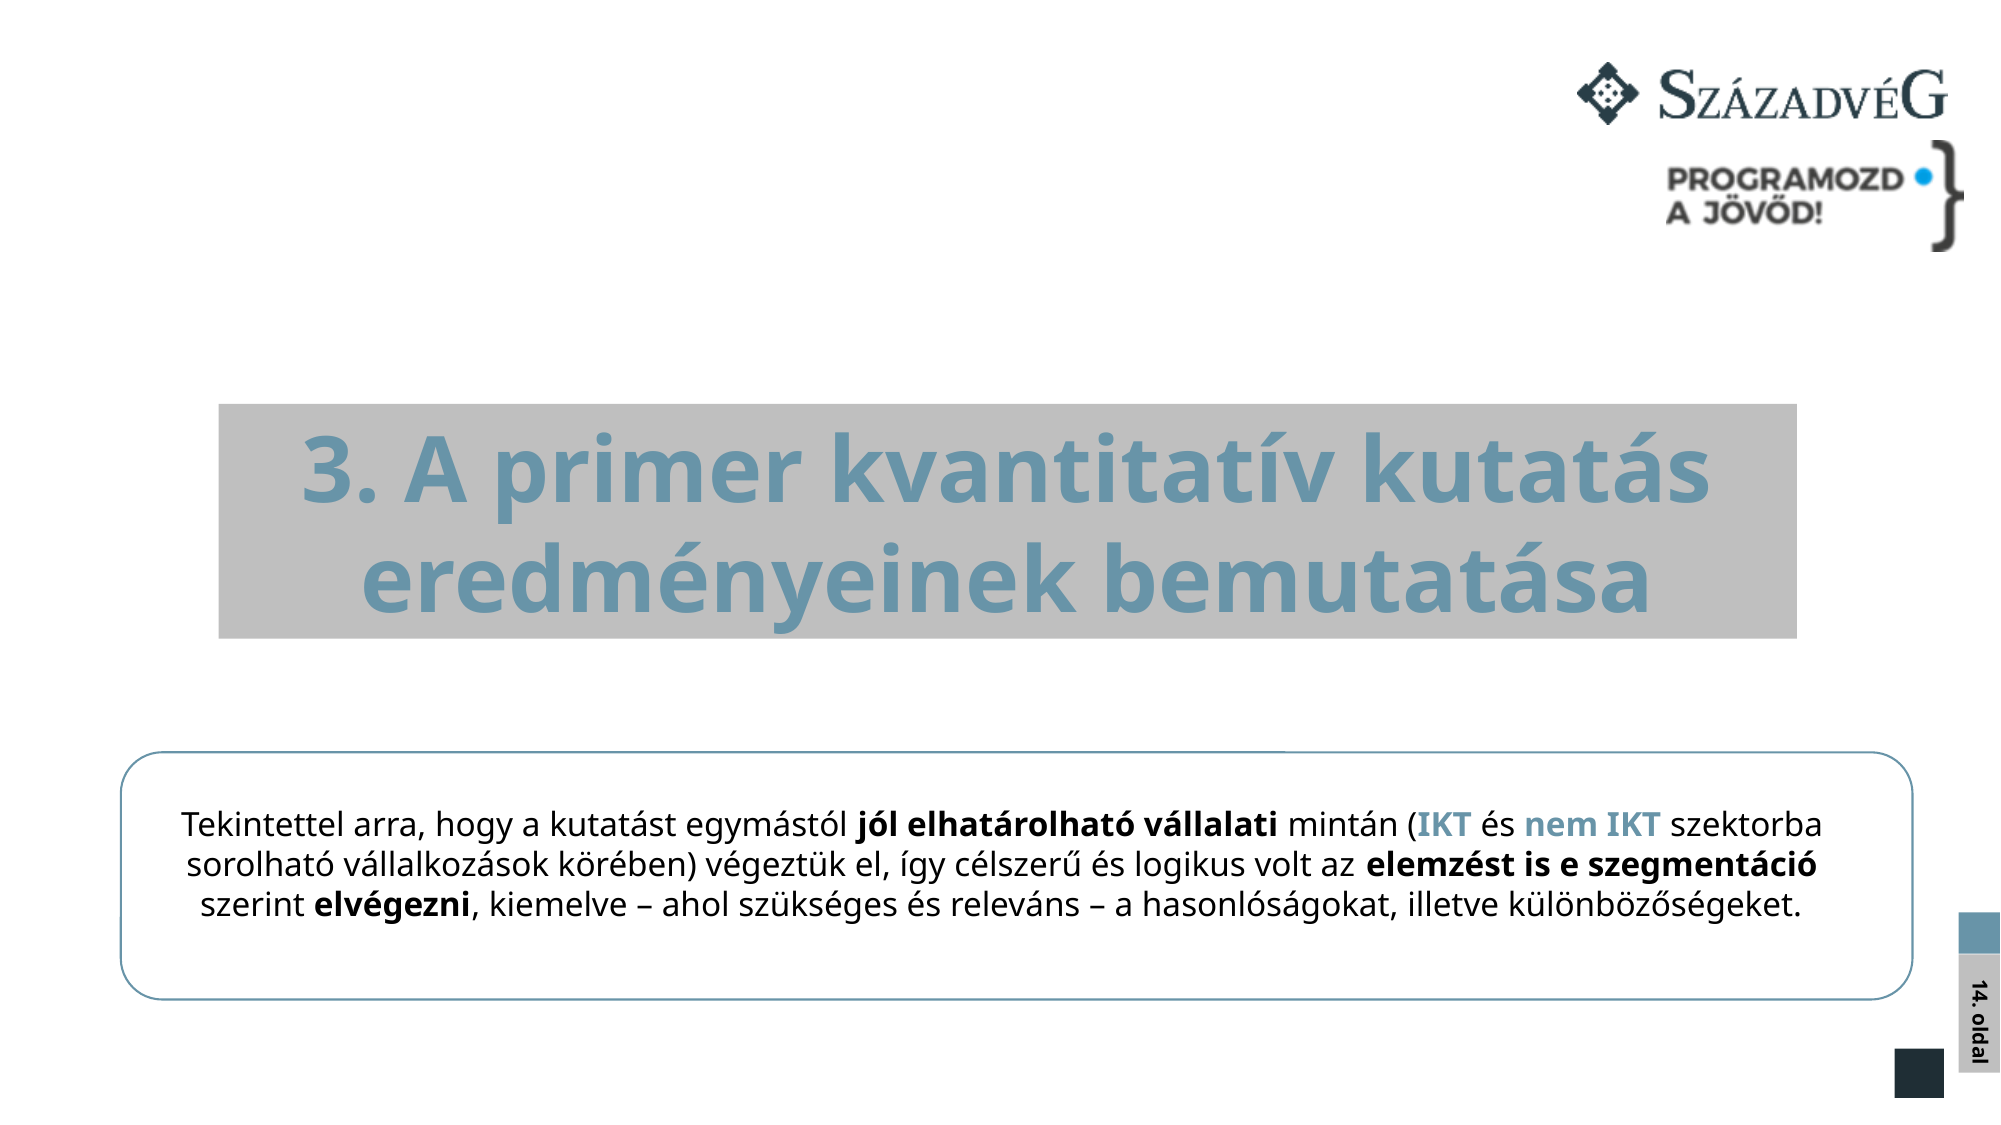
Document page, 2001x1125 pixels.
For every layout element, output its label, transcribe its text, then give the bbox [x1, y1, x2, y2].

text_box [120, 752, 1913, 1000]
text_box [1958, 912, 2000, 954]
picture [1666, 140, 1964, 252]
picture [1577, 62, 1948, 125]
text_box 14. oldal [1958, 954, 2000, 1073]
text_box 3. A primer kvantitatív kutatás eredményeinek bemutatása [218, 403, 1797, 639]
